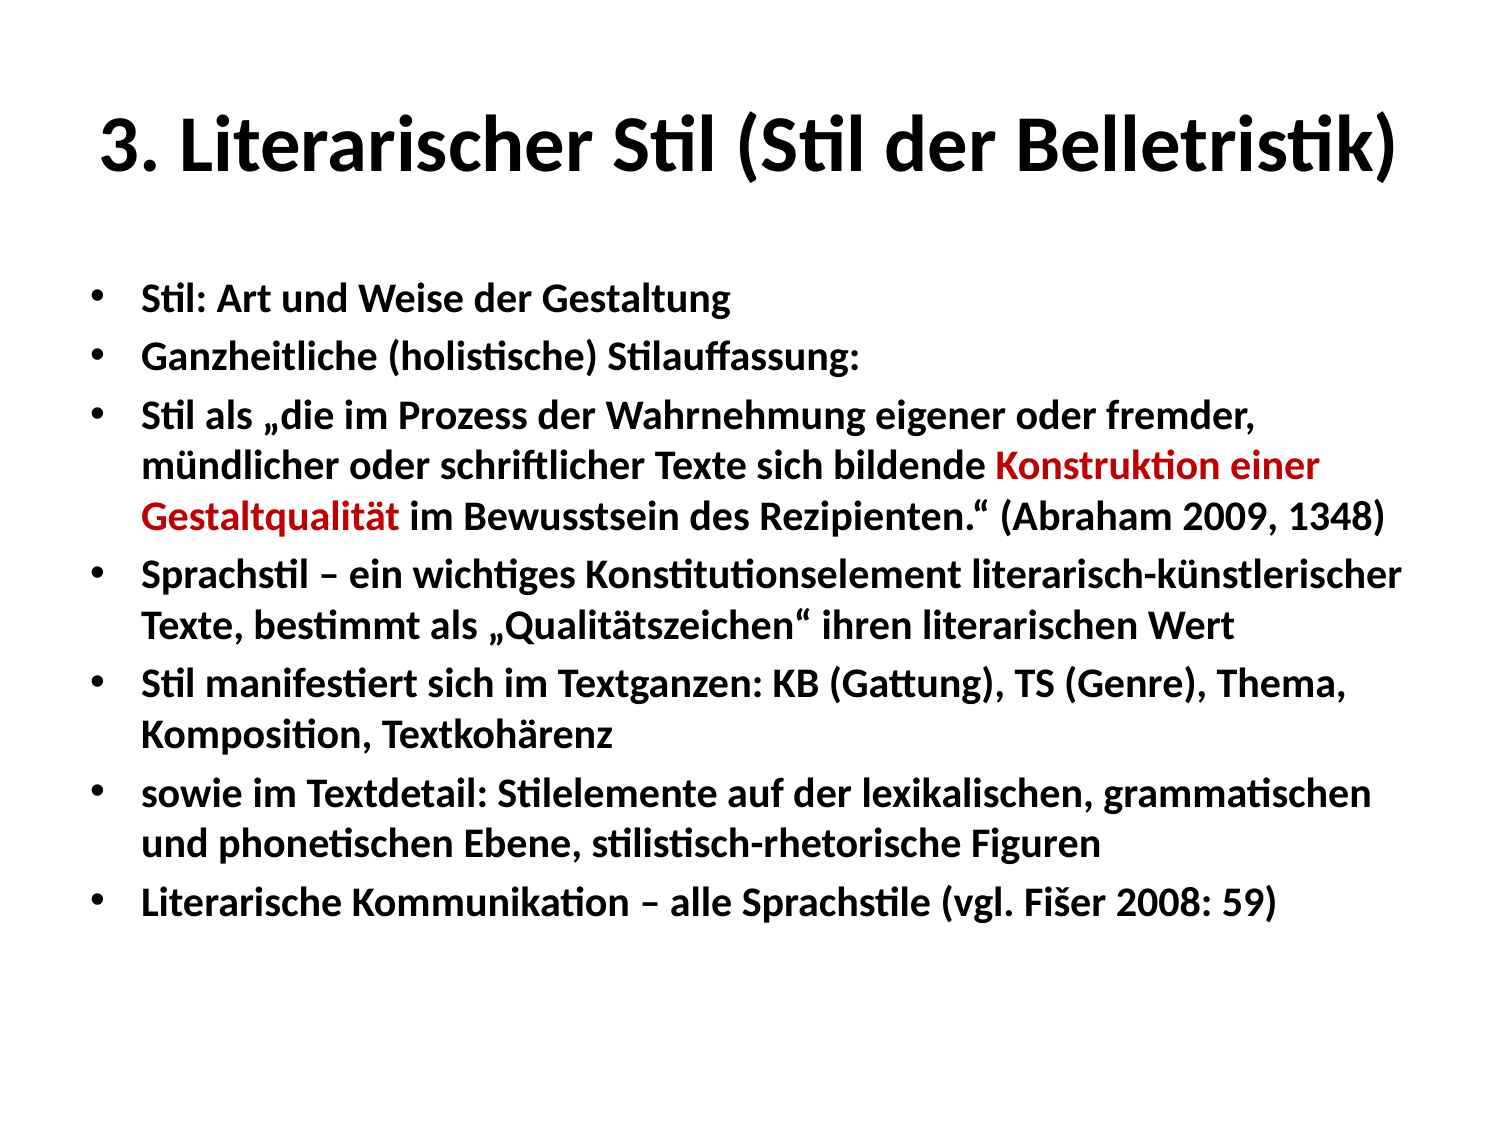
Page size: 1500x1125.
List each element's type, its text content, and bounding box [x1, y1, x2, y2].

title 3. Literarischer Stil (Stil der Belletristik) [75, 45, 1425, 233]
list Stil: Art und Weise der Gestaltung Ganzheitliche (holistische) Stilauffassung: Stil als „die im Prozess der Wahrnehmung eigener oder fremder, mündlicher oder schriftlicher Texte sich bildende Konstruktion einer Gestaltqualität im Bewusstsein des Rezipienten.“ (Abraham 2009, 1348) Sprachstil – ein wichtiges Konstitutionselement literarisch-künstlerischer Texte, bestimmt als „Qualitätszeichen“ ihren literarischen Wert Stil manifestiert sich im Textganzen: KB (Gattung), TS (Genre), Thema, Komposition, Textkohärenz sowie im Textdetail: Stilelemente auf der lexikalischen, grammatischen und phonetischen Ebene, stilistisch-rhetorische Figuren Literarische Kommunikation – alle Sprachstile (vgl. Fišer 2008: 59) [75, 262, 1425, 1005]
